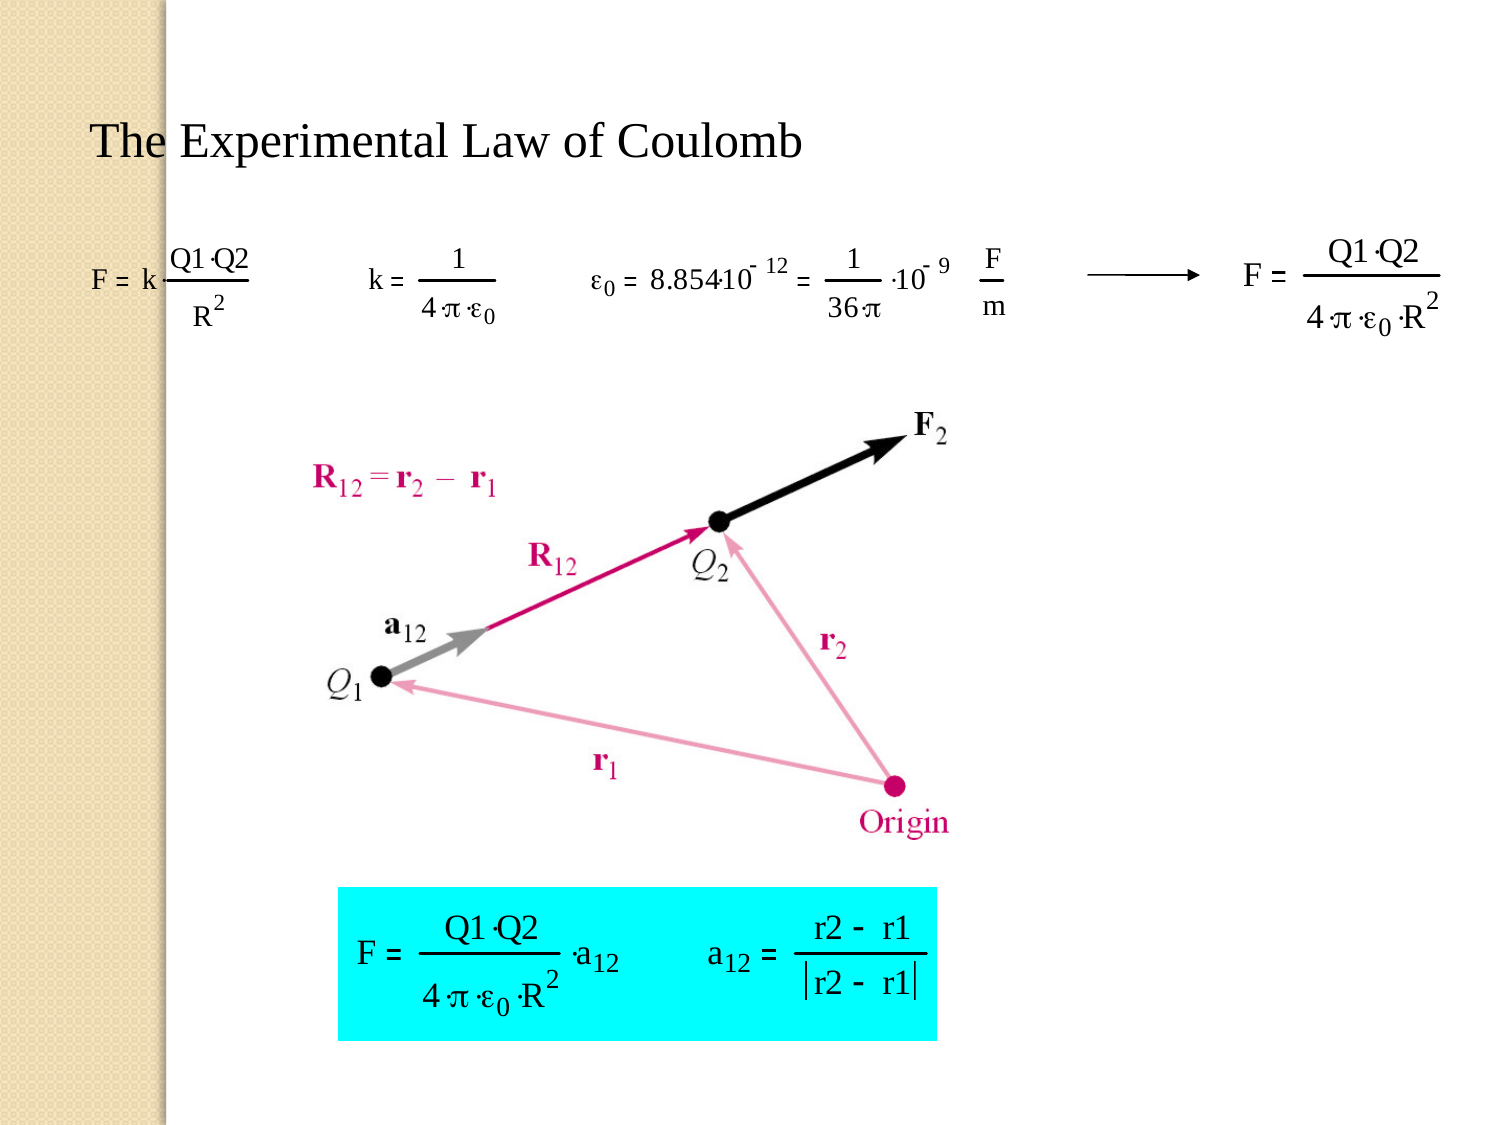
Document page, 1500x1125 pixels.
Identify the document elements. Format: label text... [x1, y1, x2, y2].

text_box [74, 224, 1013, 350]
text_box The Experimental Law of Coulomb [74, 99, 819, 175]
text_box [337, 887, 938, 1042]
picture [312, 412, 951, 840]
text_box [1087, 268, 1201, 282]
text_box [1237, 224, 1451, 348]
